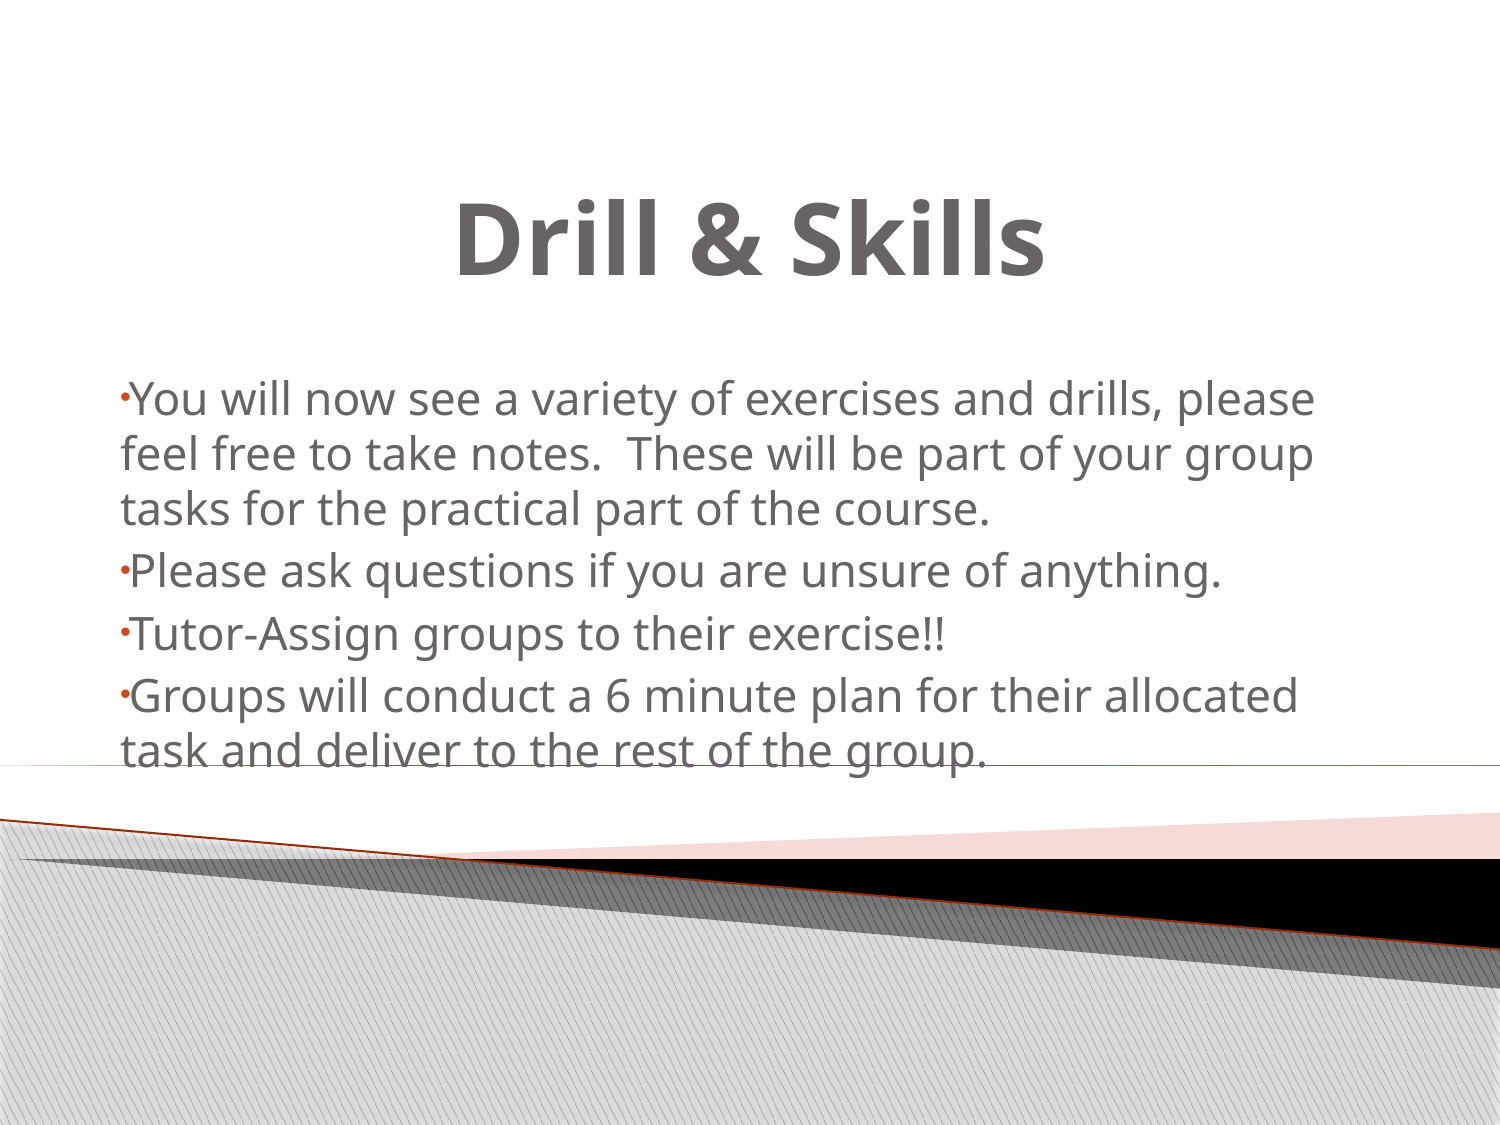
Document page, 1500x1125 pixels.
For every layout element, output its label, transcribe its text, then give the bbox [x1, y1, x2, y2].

title Drill & Skills [112, 125, 1388, 303]
picture [5, 859, 1500, 989]
subtitle You will now see a variety of exercises and drills, please feel free to take notes. These will be part of your group tasks for the practical part of the course. Please ask questions if you are unsure of anything. Tutor-Assign groups to their exercise!! Groups will conduct a 6 minute plan for their allocated task and deliver to the rest of the group. [112, 361, 1388, 790]
